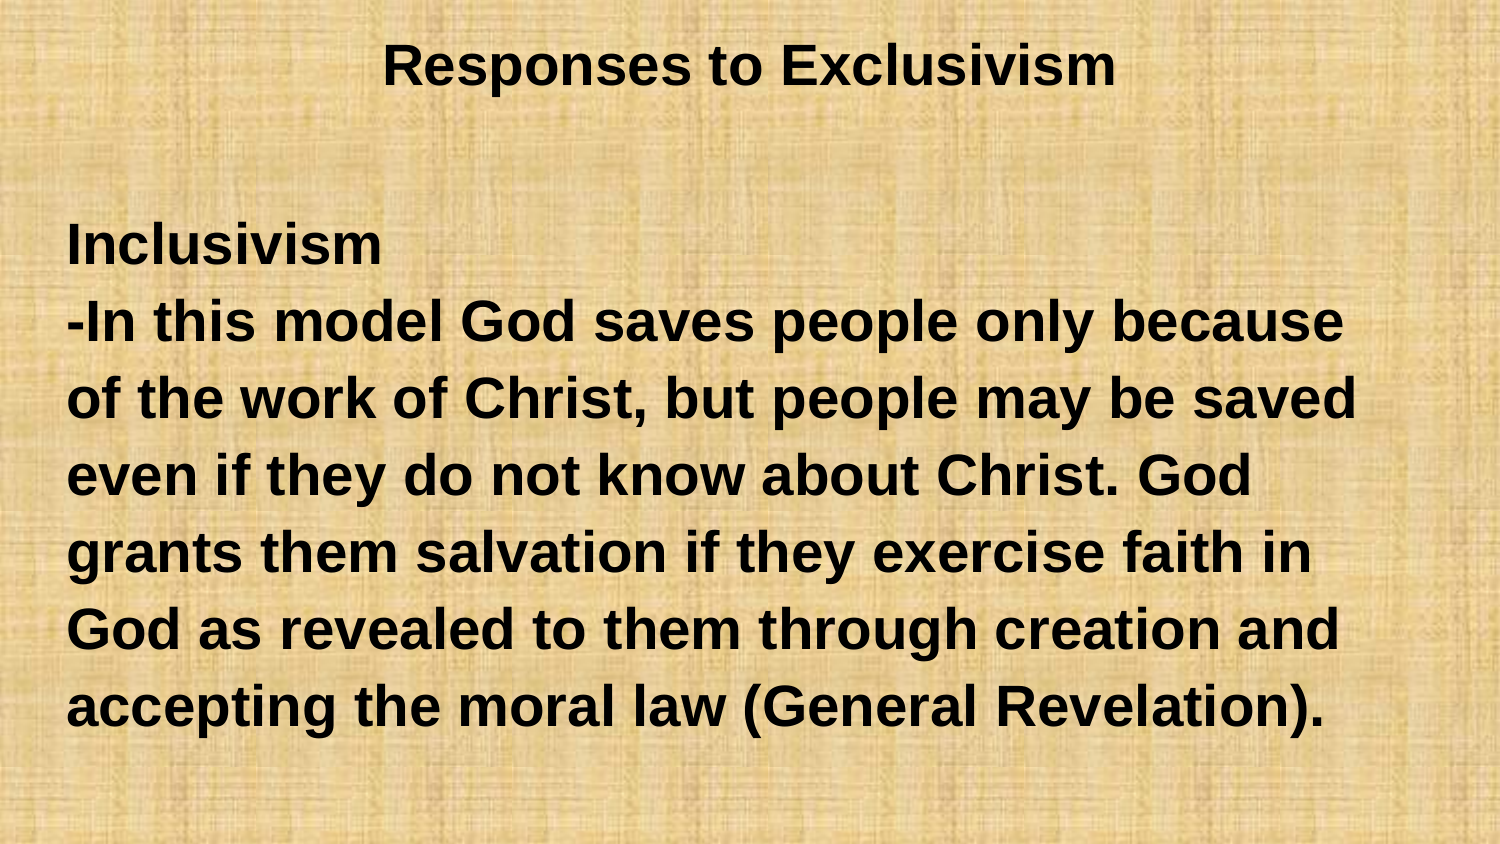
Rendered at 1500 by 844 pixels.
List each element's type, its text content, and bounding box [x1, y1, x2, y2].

title Responses to Exclusivism [51, 15, 1449, 110]
list Inclusivism -In this model God saves people only because of the work of Christ, but people may be saved even if they do not know about Christ. God grants them salvation if they exercise faith in God as revealed to them through creation and accepting the moral law (General Revelation). [51, 168, 1377, 769]
picture [0, 0, 1500, 844]
